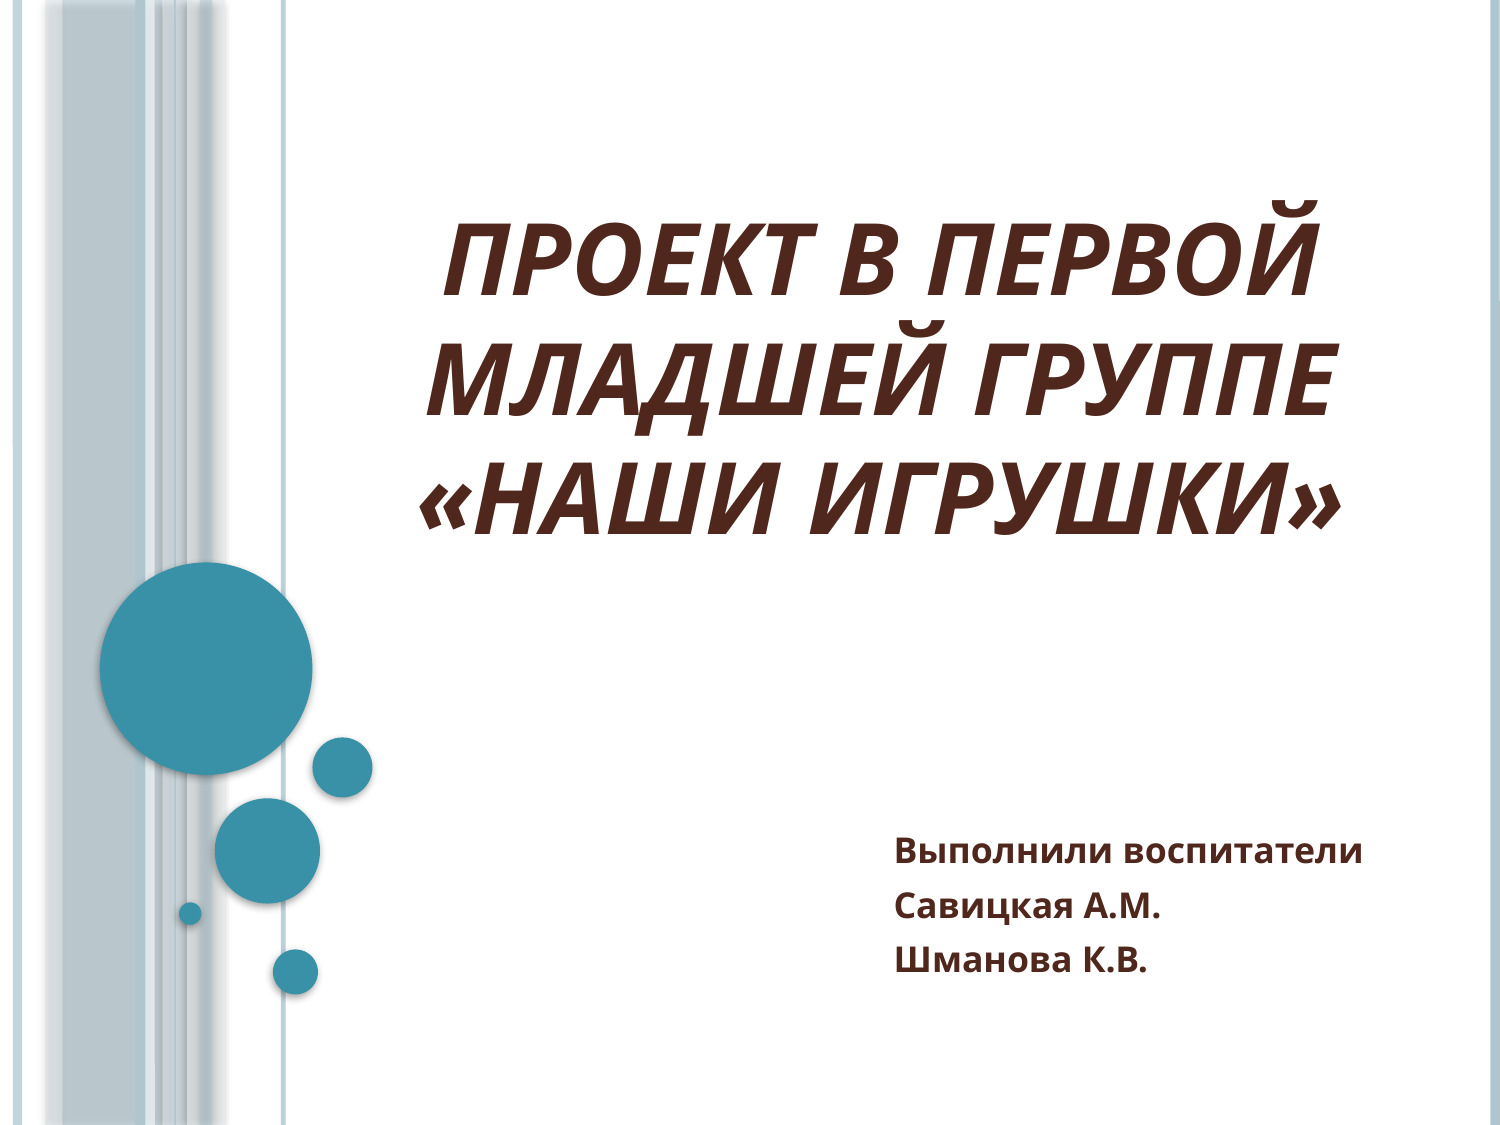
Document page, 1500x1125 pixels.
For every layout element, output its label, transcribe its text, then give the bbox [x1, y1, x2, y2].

title Проект в первой младшей группе «Наши игрушки» [375, 117, 1388, 563]
subtitle Выполнили воспитатели Савицкая А.М. Шманова К.В. [878, 820, 1388, 1046]
